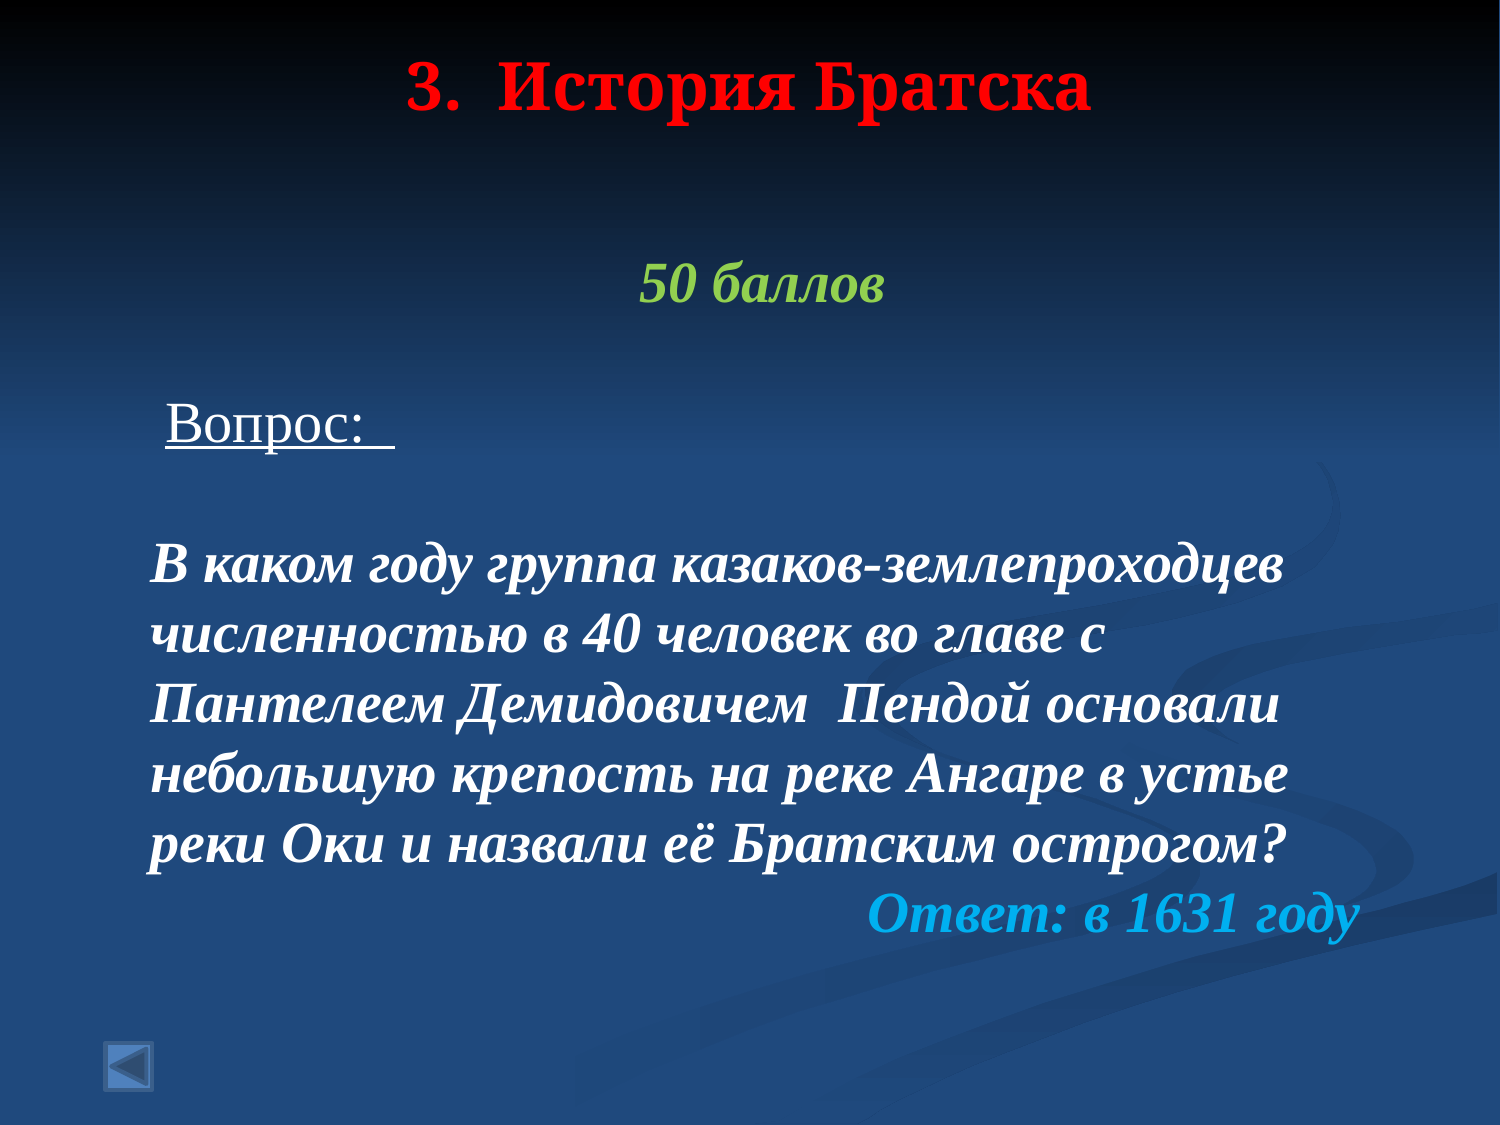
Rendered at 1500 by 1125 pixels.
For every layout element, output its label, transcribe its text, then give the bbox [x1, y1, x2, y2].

text_box 50 баллов Вопрос: В каком году группа казаков-землепроходцев численностью в 40 человек во главе с Пантелеем Демидовичем Пендой основали небольшую крепость на реке Ангаре в устье реки Оки и назвали её Братским острогом? Ответ: в 1631 году [135, 101, 1390, 1125]
text_box [103, 1041, 154, 1092]
title 3. История Братска [74, 44, 1426, 233]
